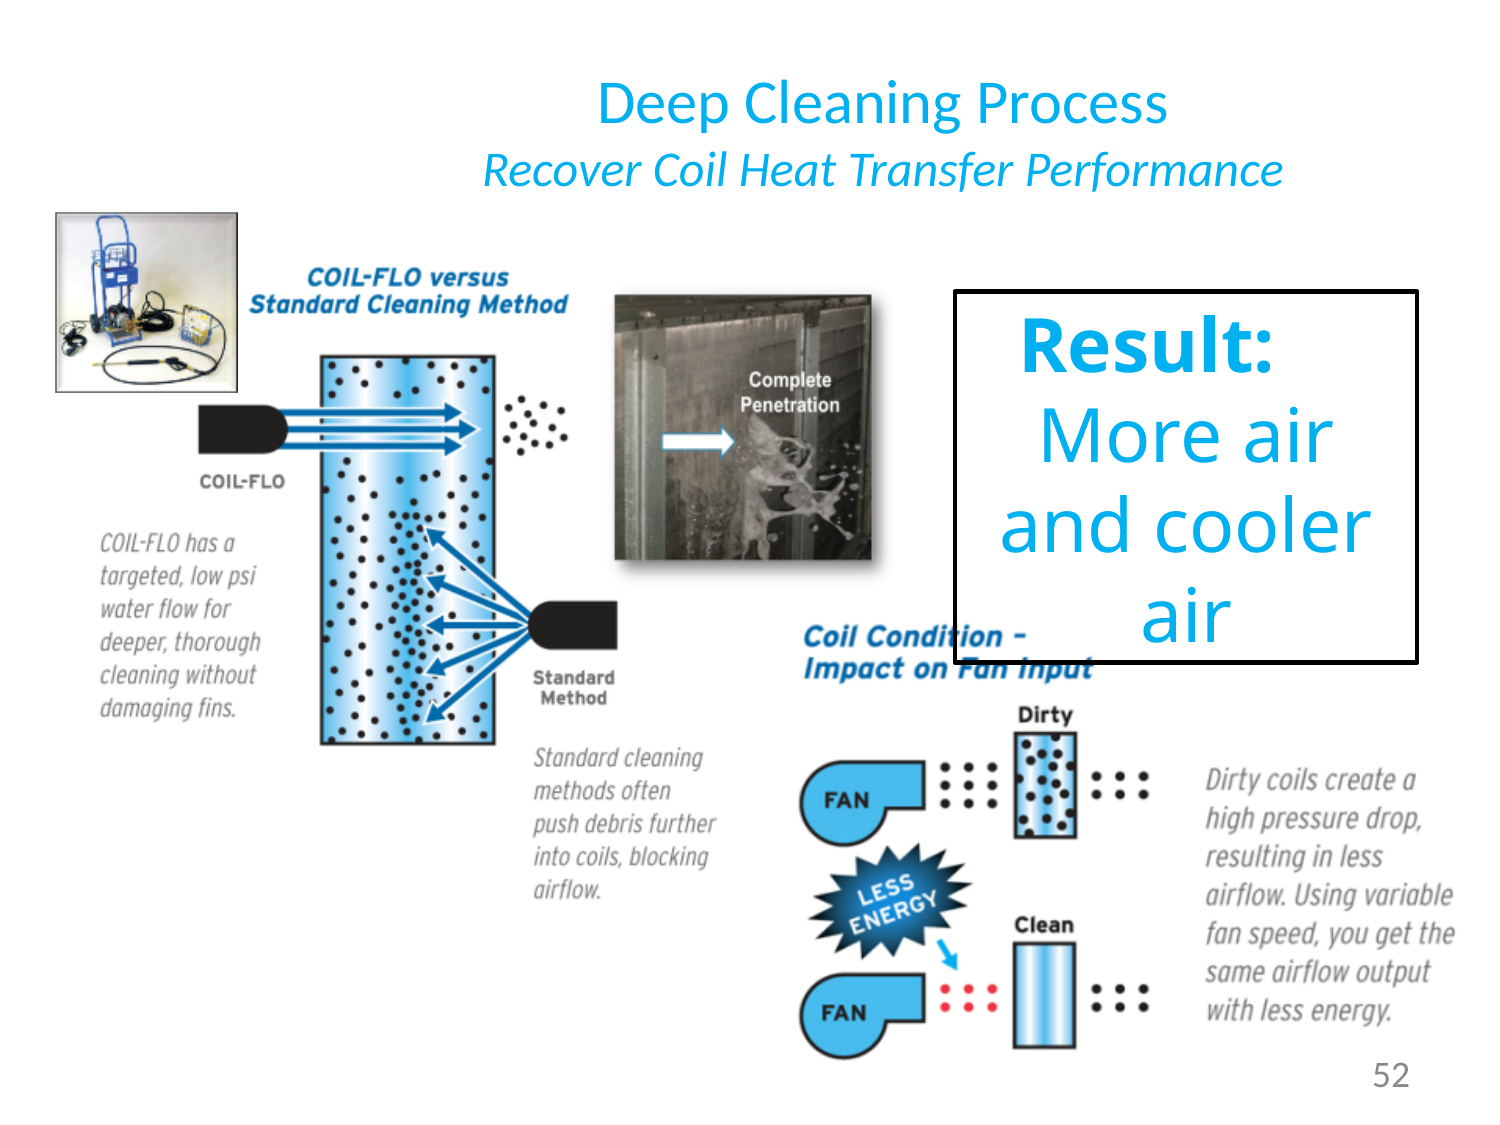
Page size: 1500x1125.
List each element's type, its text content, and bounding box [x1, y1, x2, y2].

text_box Result: More air and cooler air [954, 291, 1418, 590]
picture [53, 211, 1500, 1125]
title Deep Cleaning Process Recover Coil Heat Transfer Performance [288, 49, 1479, 209]
text_box [243, 225, 777, 278]
